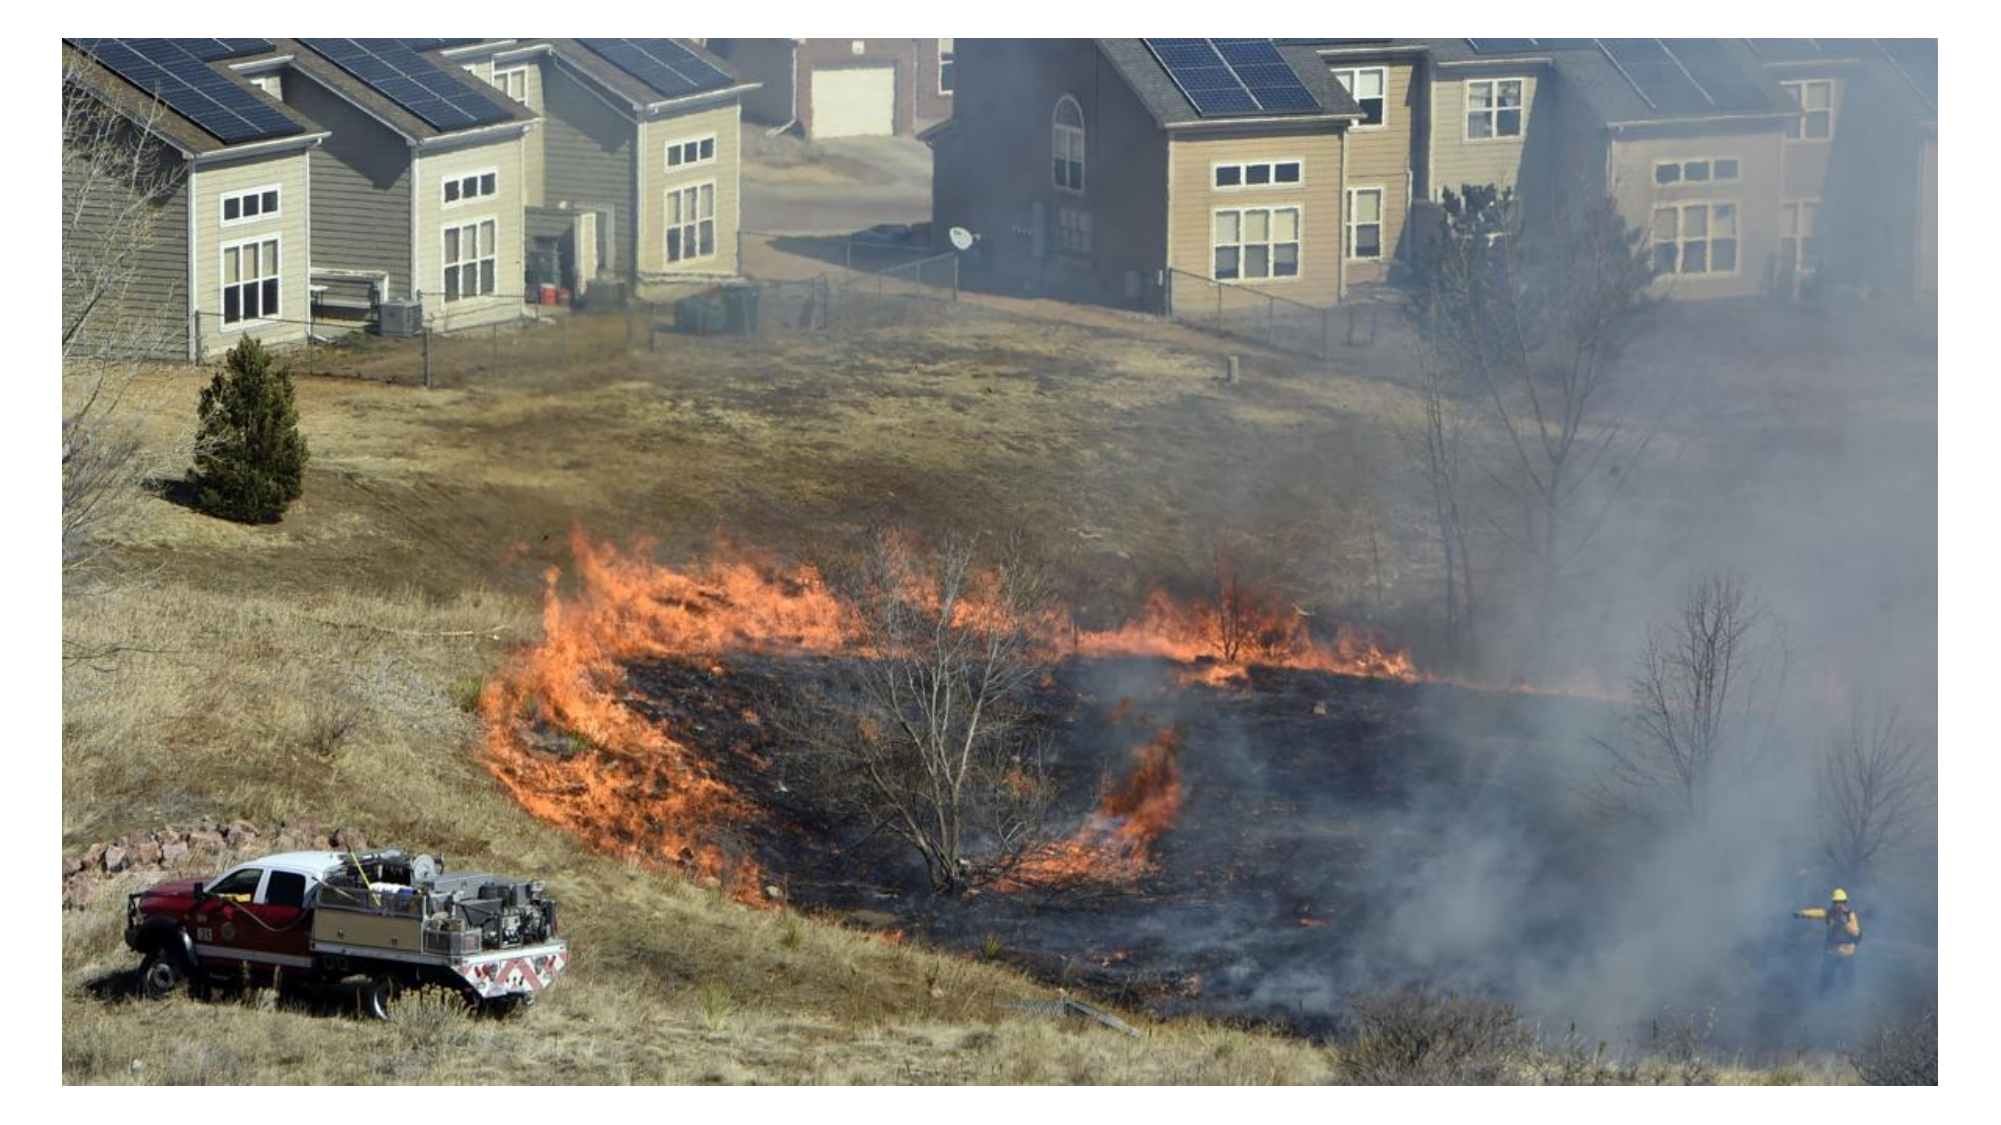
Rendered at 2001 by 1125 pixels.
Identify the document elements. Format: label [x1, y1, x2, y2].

picture [62, 38, 1938, 1086]
